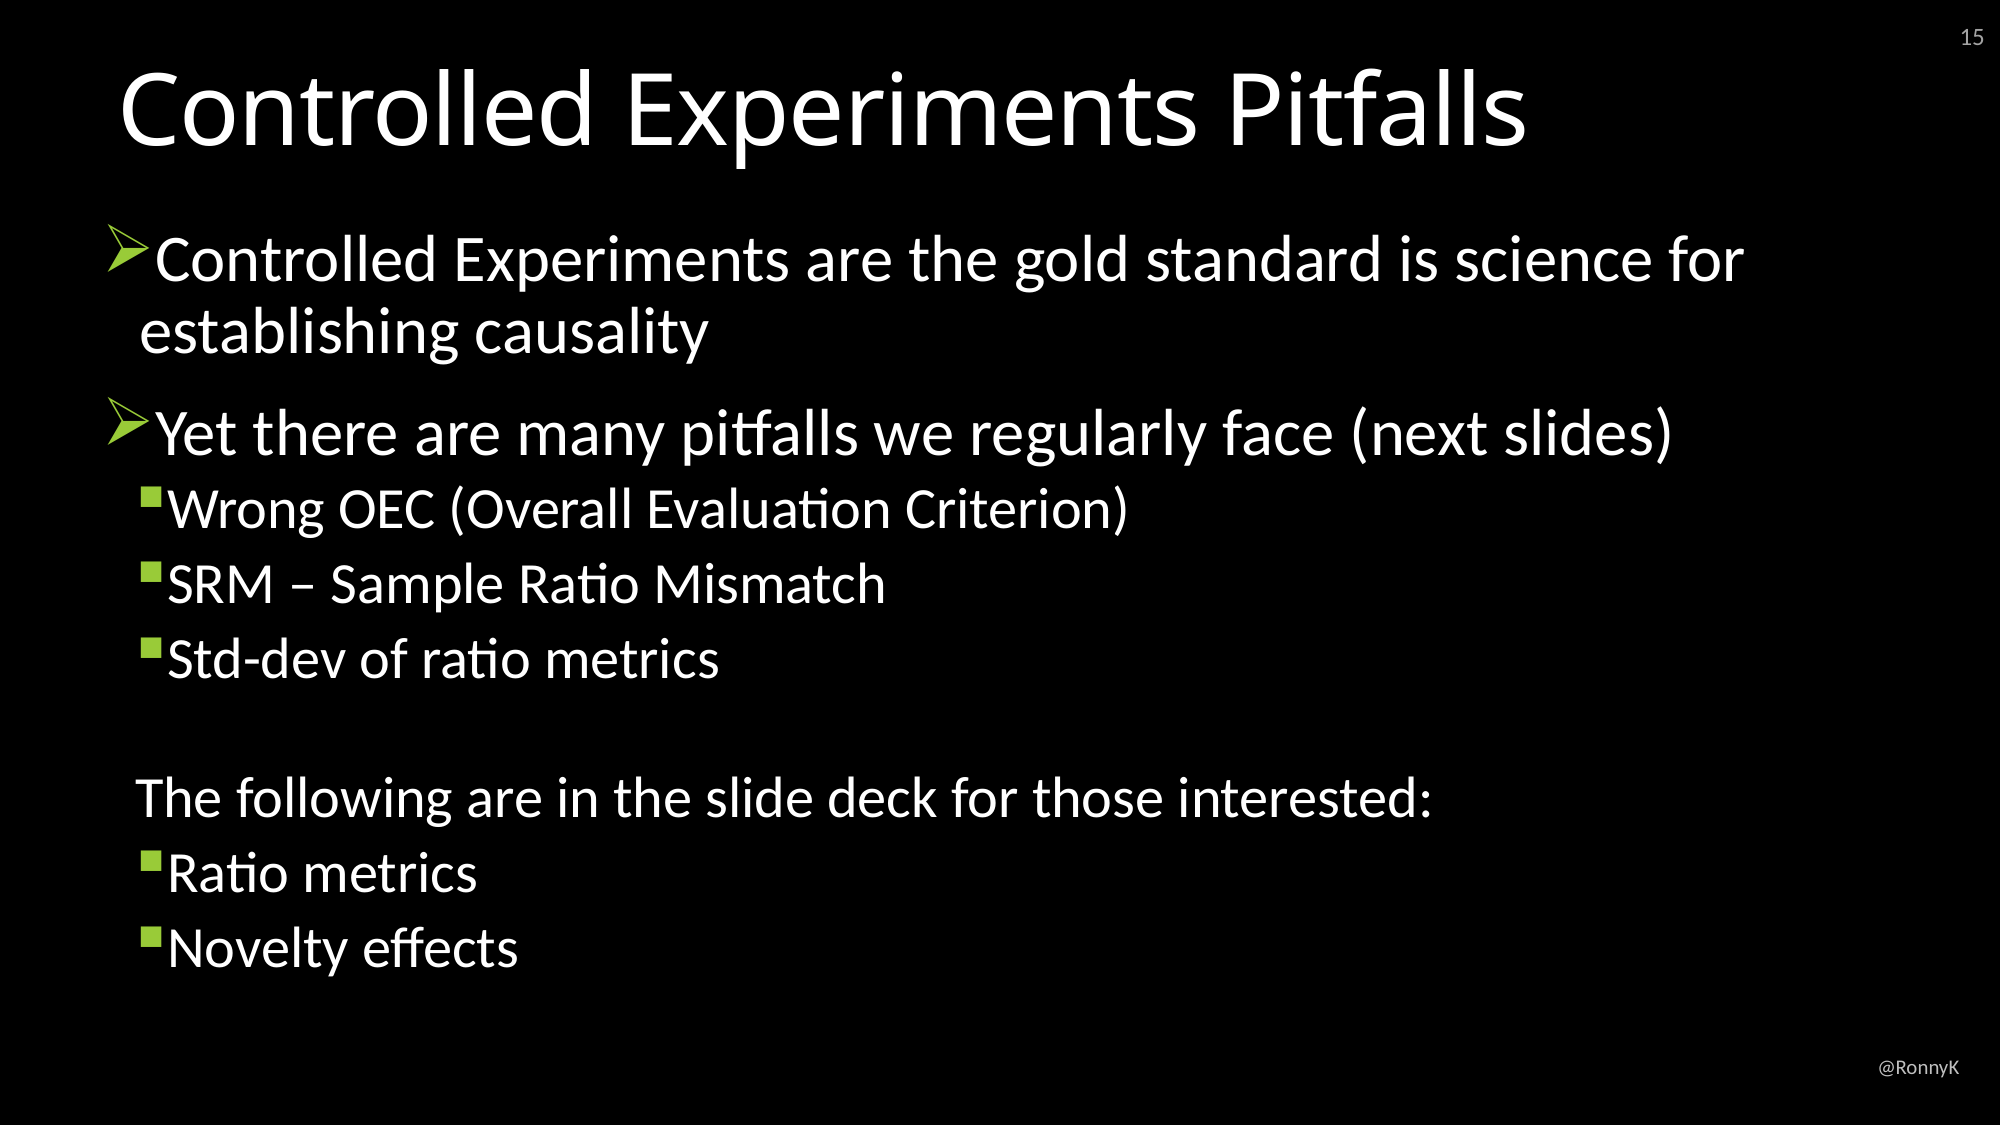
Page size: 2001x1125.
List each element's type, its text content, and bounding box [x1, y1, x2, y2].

list Controlled Experiments are the gold standard is science for establishing causality Yet there are many pitfalls we regularly face (next slides) Wrong OEC (Overall Evaluation Criterion) SRM – Sample Ratio Mismatch Std-dev of ratio metrics The following are in the slide deck for those interested: Ratio metrics Novelty effects [102, 216, 1944, 992]
title Controlled Experiments Pitfalls [102, 47, 1944, 174]
slide_number 15 [1912, 5, 2000, 66]
slide_number @RonnyK [1862, 1046, 2000, 1110]
